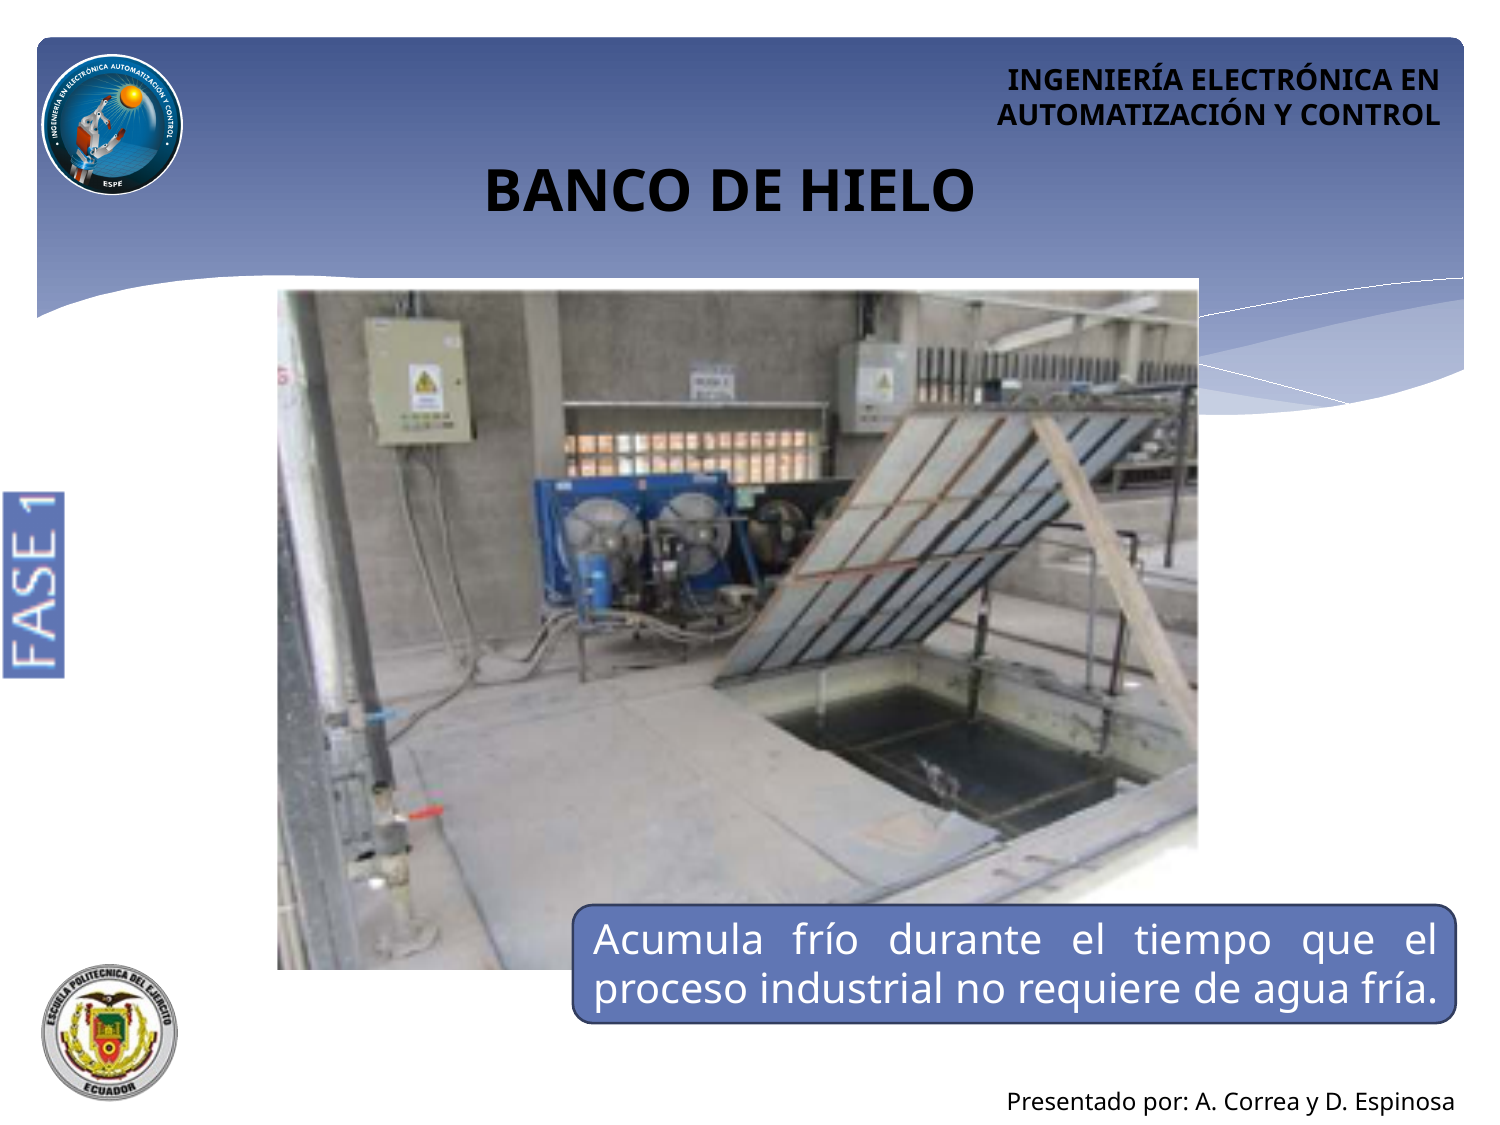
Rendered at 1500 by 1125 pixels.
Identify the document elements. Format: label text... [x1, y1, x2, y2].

text_box BANCO DE HIELO [469, 145, 992, 231]
picture [277, 278, 1200, 971]
text_box Presentado por: A. Correa y D. Espinosa [974, 1078, 1500, 1125]
picture [40, 53, 184, 196]
text_box INGENIERÍA ELECTRÓNICA EN AUTOMATIZACIÓN Y CONTROL [395, 54, 1456, 184]
text_box [571, 980, 578, 1019]
list Acumula frío durante el tiempo que el proceso industrial no requiere de agua fría. [578, 905, 1455, 1024]
picture [0, 493, 128, 677]
picture [41, 963, 179, 1103]
